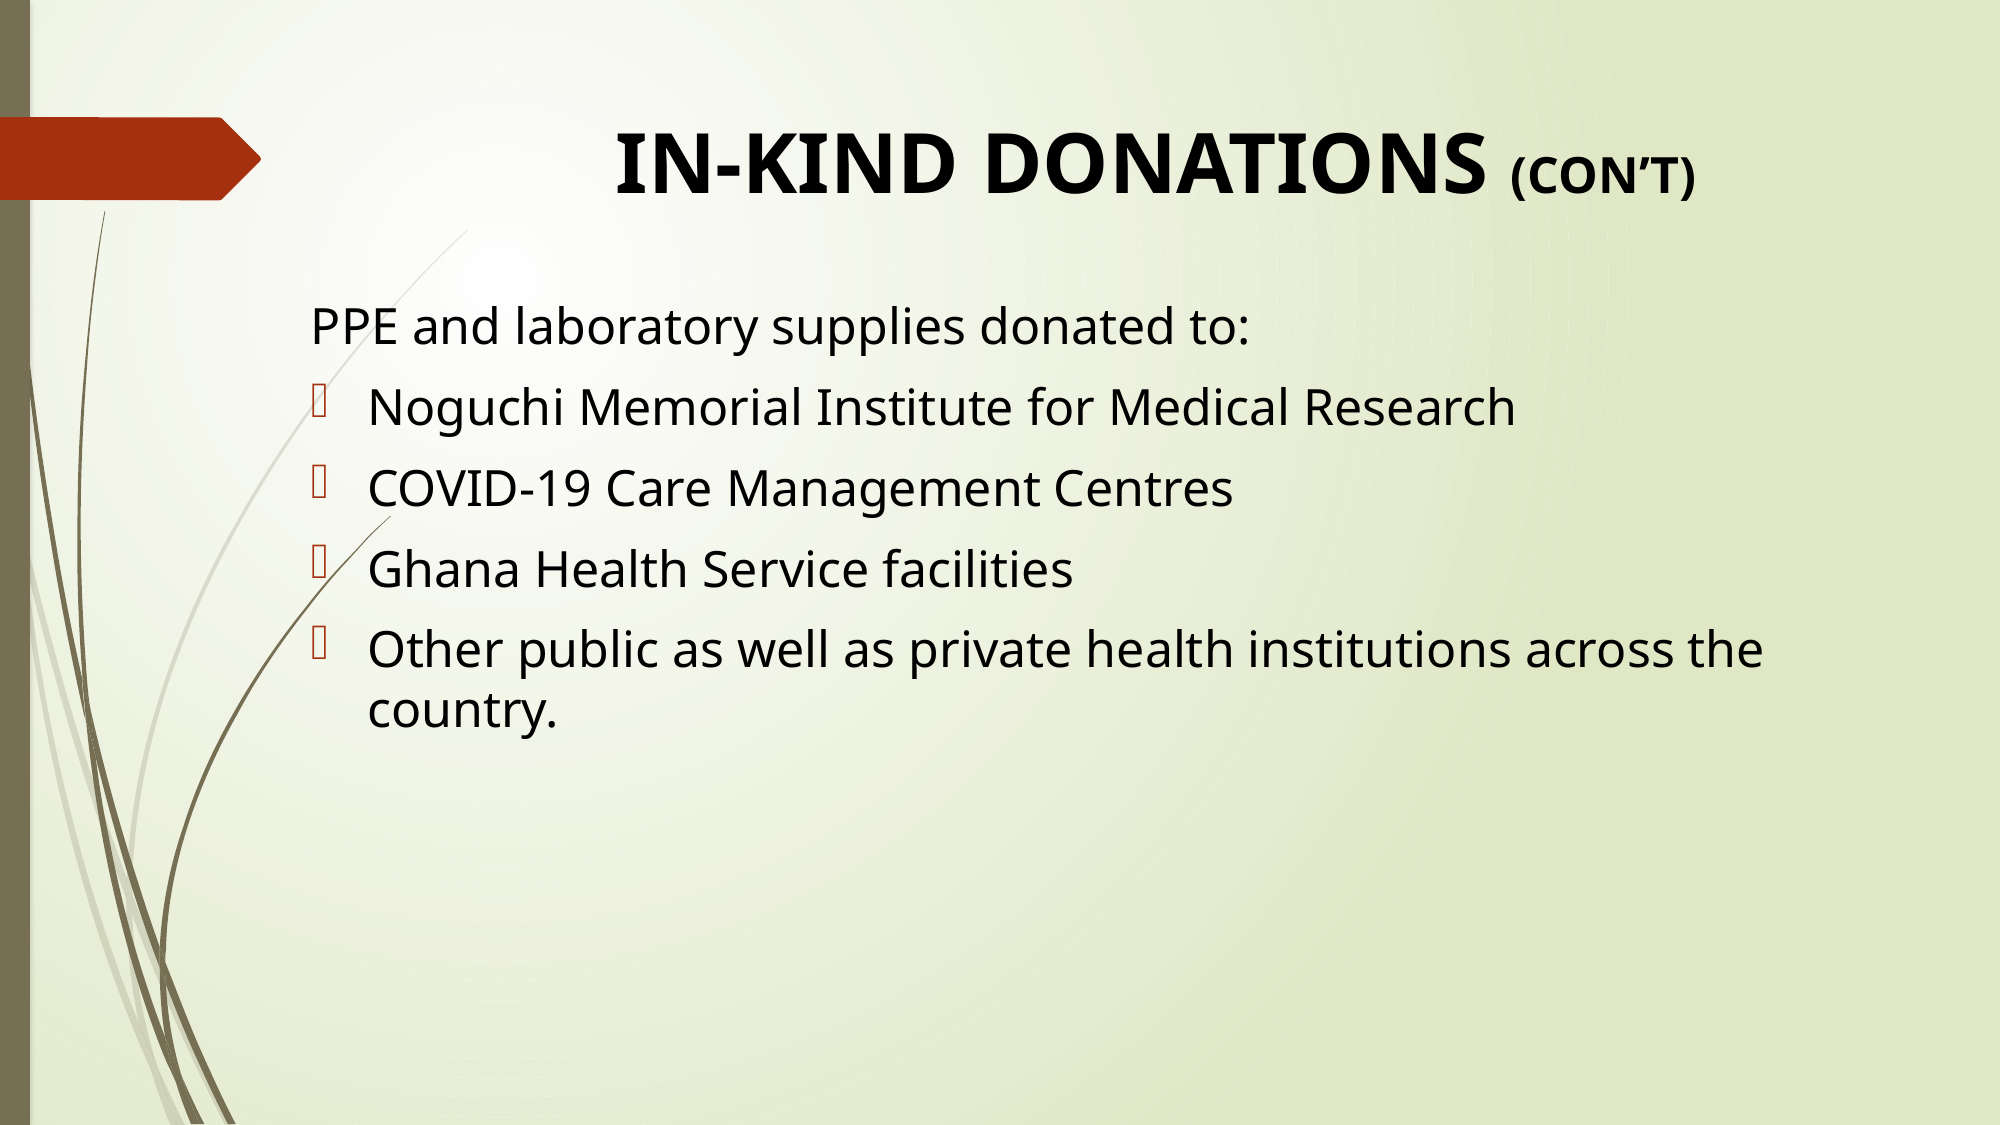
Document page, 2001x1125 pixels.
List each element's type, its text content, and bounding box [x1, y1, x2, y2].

list PPE and laboratory supplies donated to: Noguchi Memorial Institute for Medical Research COVID-19 Care Management Centres Ghana Health Service facilities Other public as well as private health institutions across the country. [295, 287, 1888, 864]
title IN-KIND DONATIONS (CON’T) [425, 102, 1888, 230]
